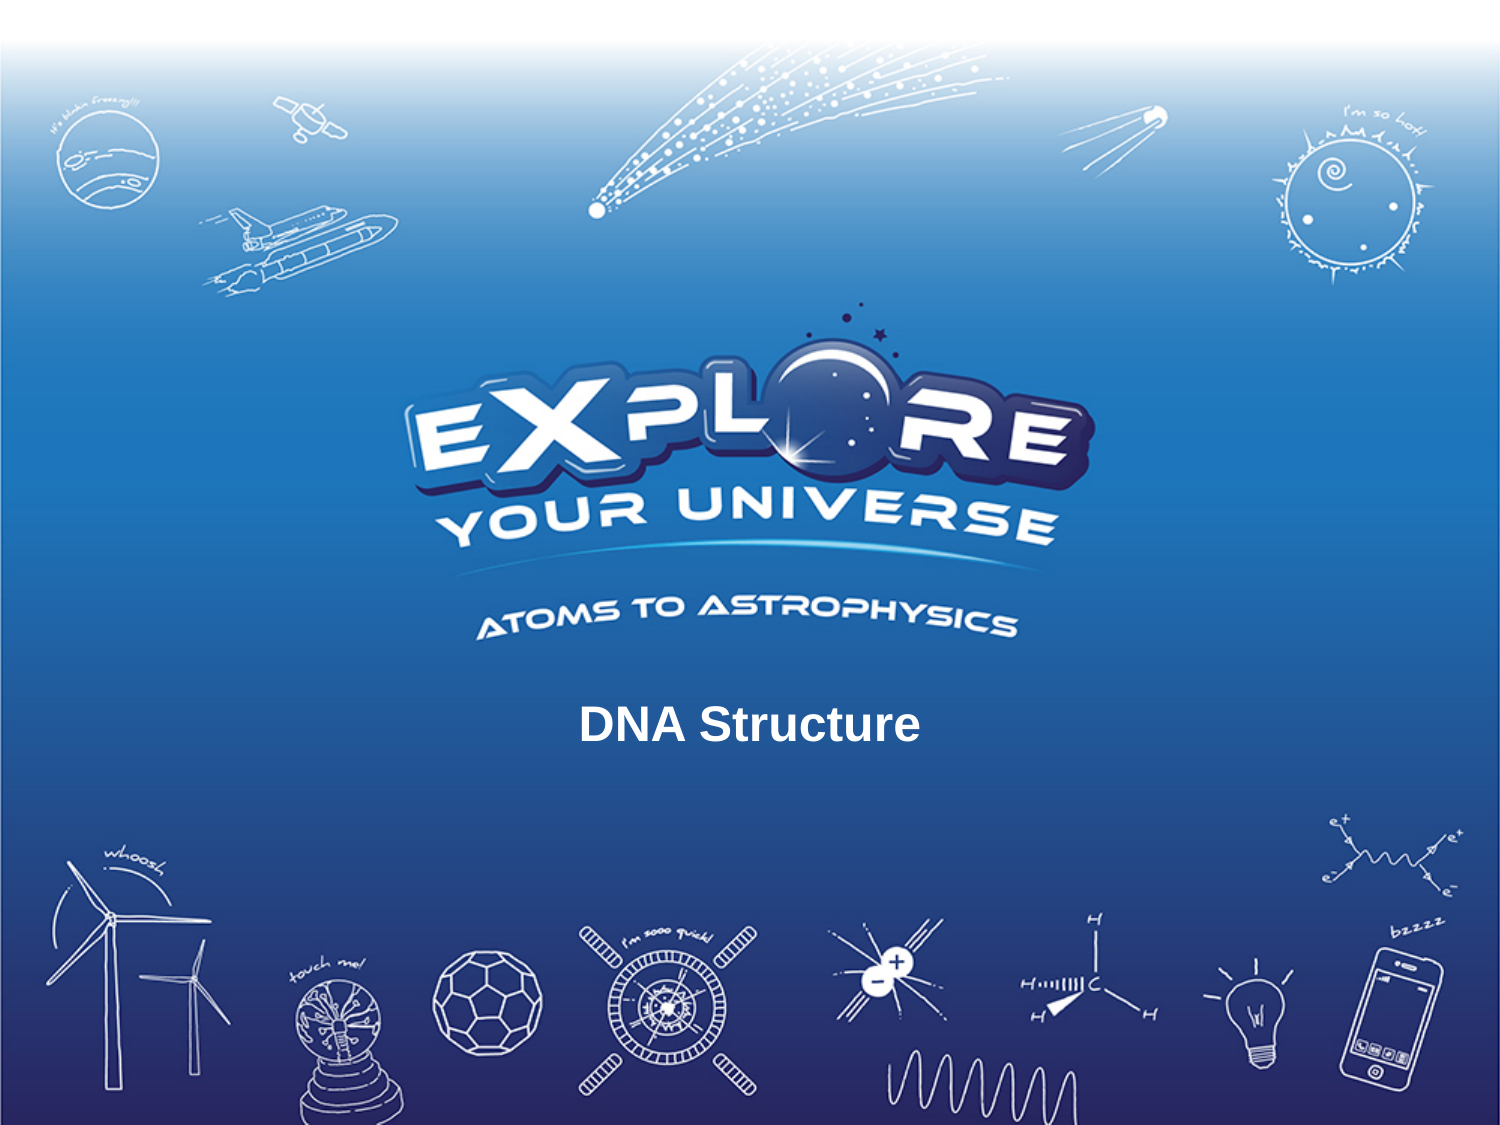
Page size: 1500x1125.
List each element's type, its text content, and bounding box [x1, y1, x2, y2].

picture [0, 0, 1500, 1125]
title DNA Structure [112, 668, 1388, 776]
